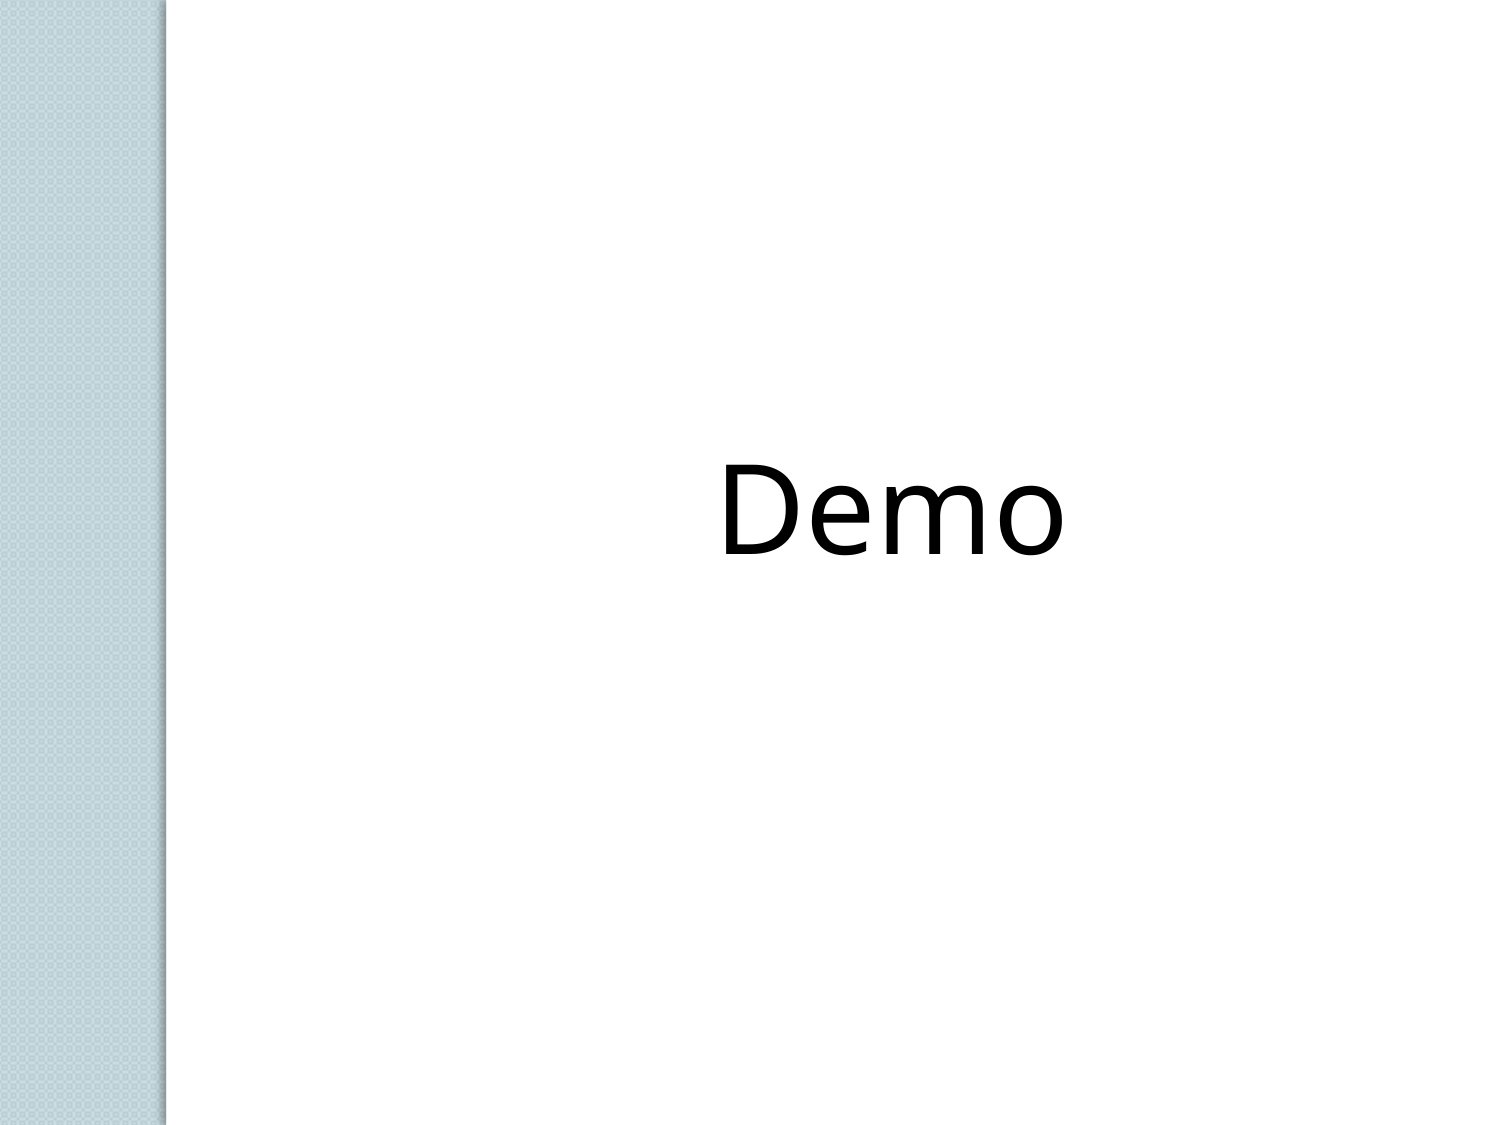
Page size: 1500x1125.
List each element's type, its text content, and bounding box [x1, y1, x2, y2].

list Demo [269, 237, 1500, 1025]
